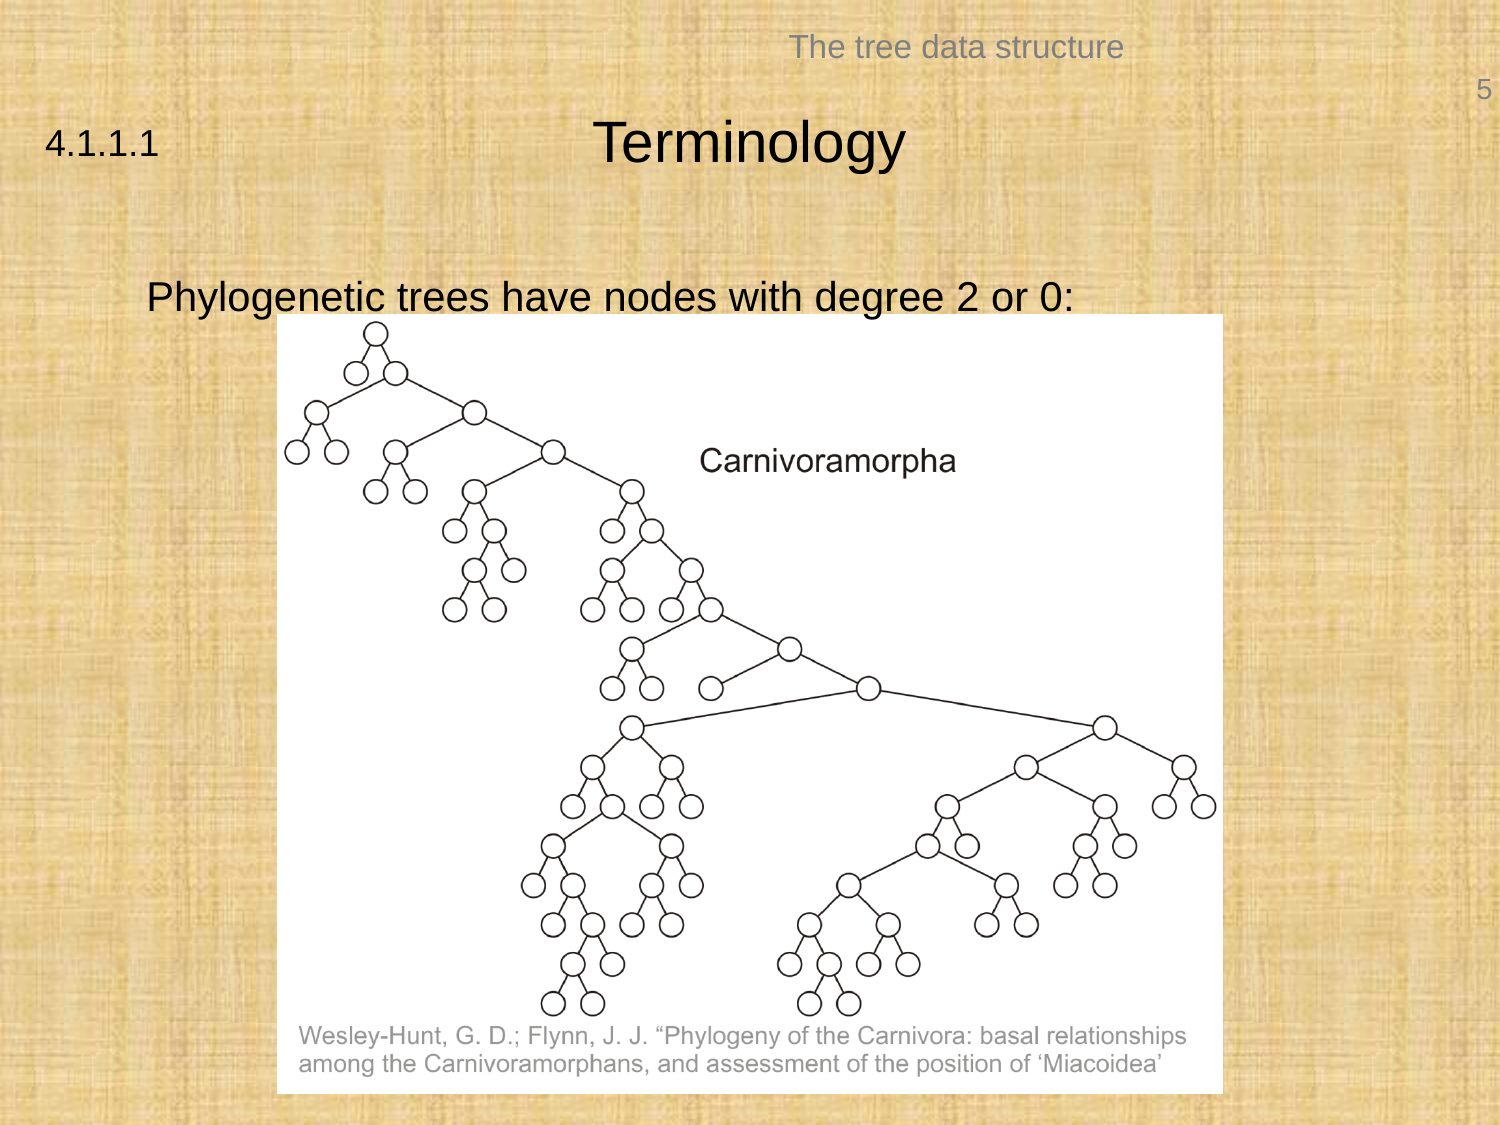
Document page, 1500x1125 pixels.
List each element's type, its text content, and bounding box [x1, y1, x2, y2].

picture [0, 0, 1500, 1125]
title Terminology [74, 44, 1426, 233]
list Phylogenetic trees have nodes with degree 2 or 0: [74, 262, 1426, 1006]
text_box 4.1.1.1 [30, 111, 175, 172]
